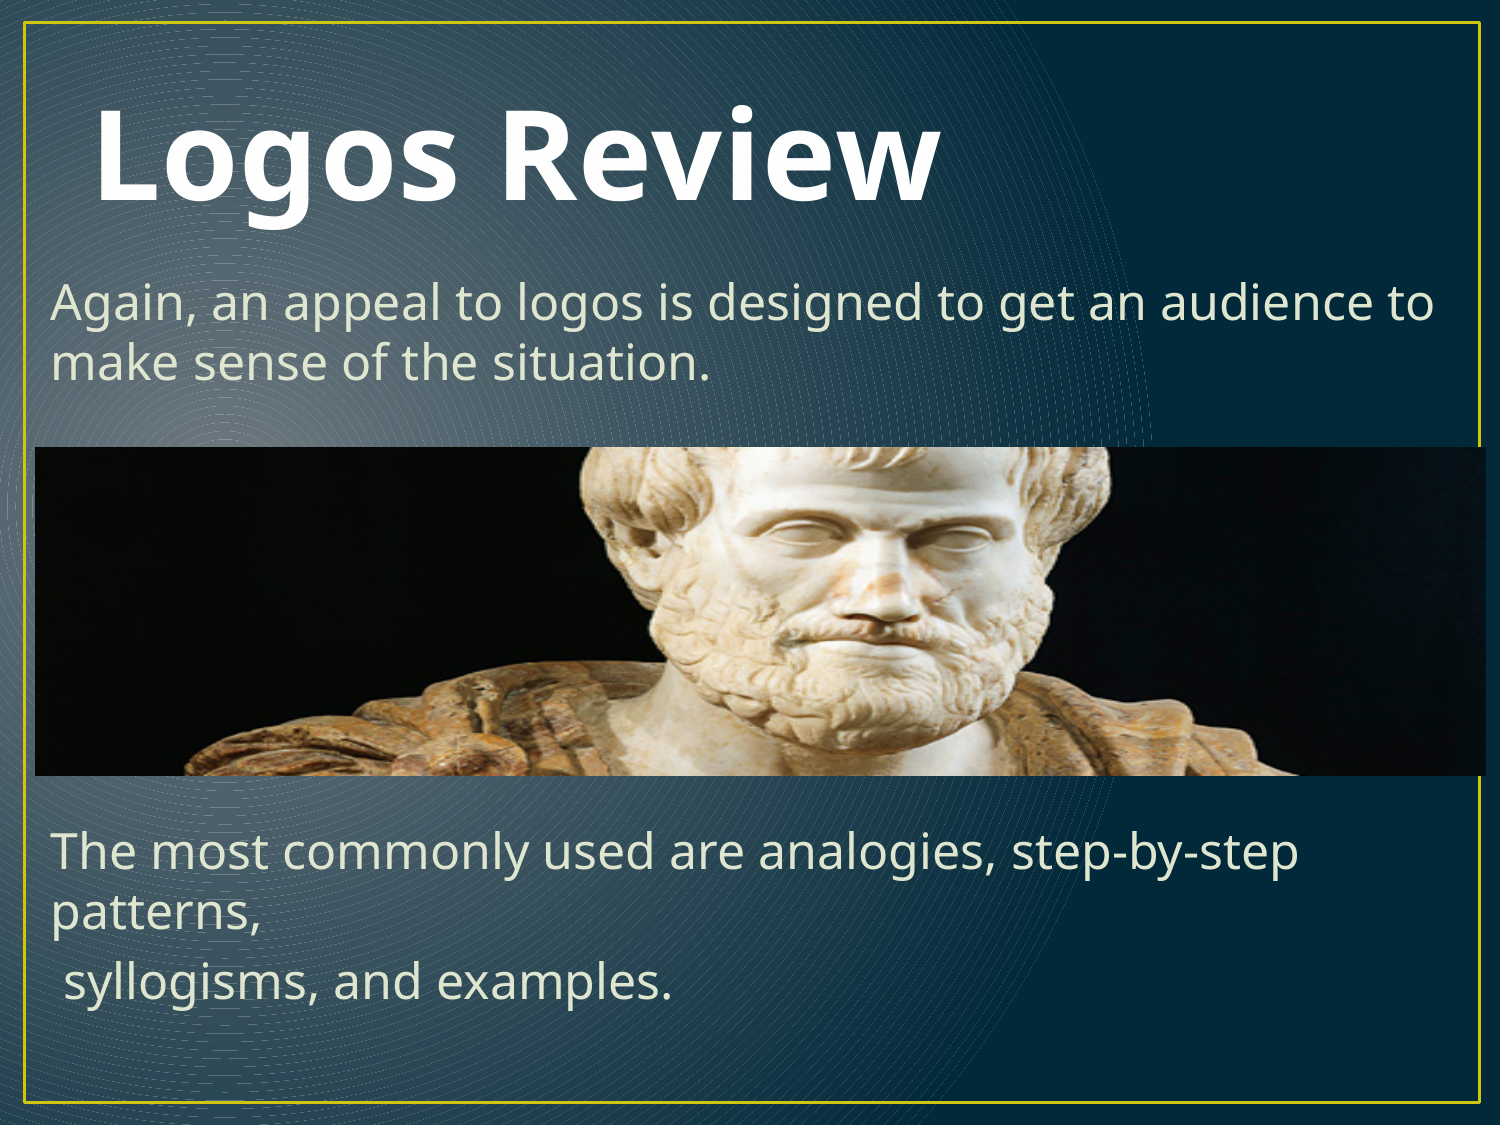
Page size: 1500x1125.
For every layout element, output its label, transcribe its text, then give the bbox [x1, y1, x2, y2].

title Logos Review [75, 45, 1425, 233]
list Again, an appeal to logos is designed to get an audience to make sense of the situation. The most commonly used are analogies, step-by-step patterns, syllogisms, and examples. [35, 262, 1500, 1025]
picture [35, 447, 1485, 776]
